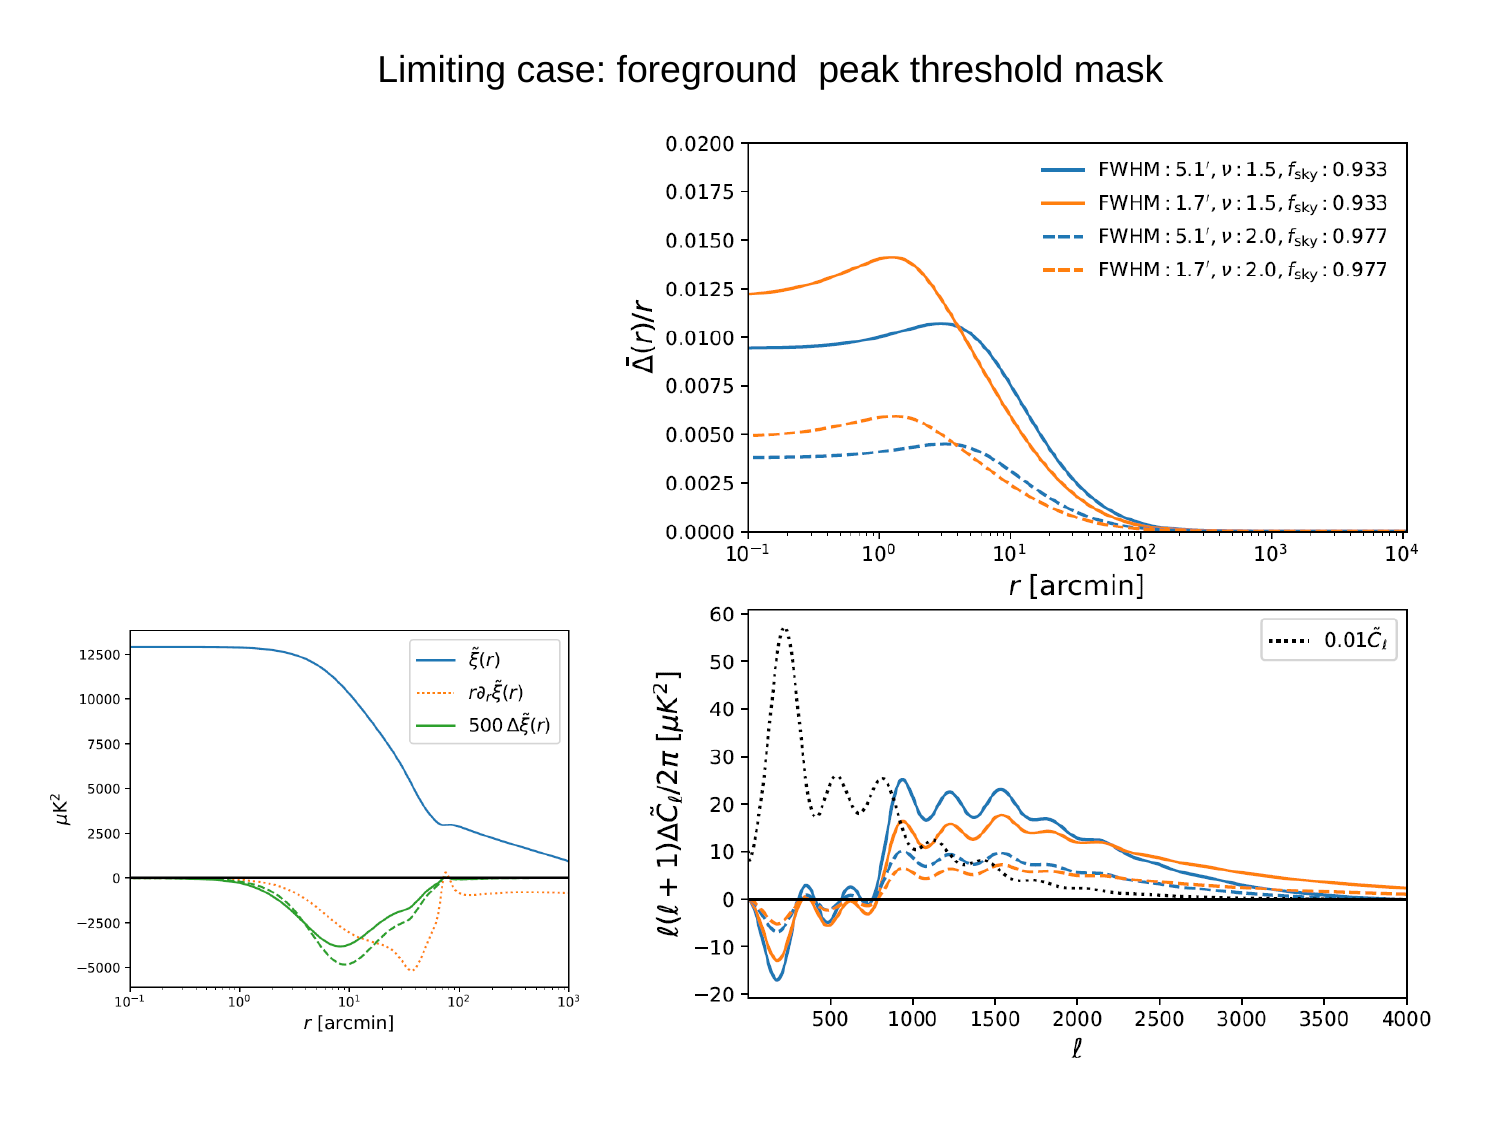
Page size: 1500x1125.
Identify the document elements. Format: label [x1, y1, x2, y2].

picture [41, 609, 585, 1042]
picture [615, 107, 1497, 1085]
